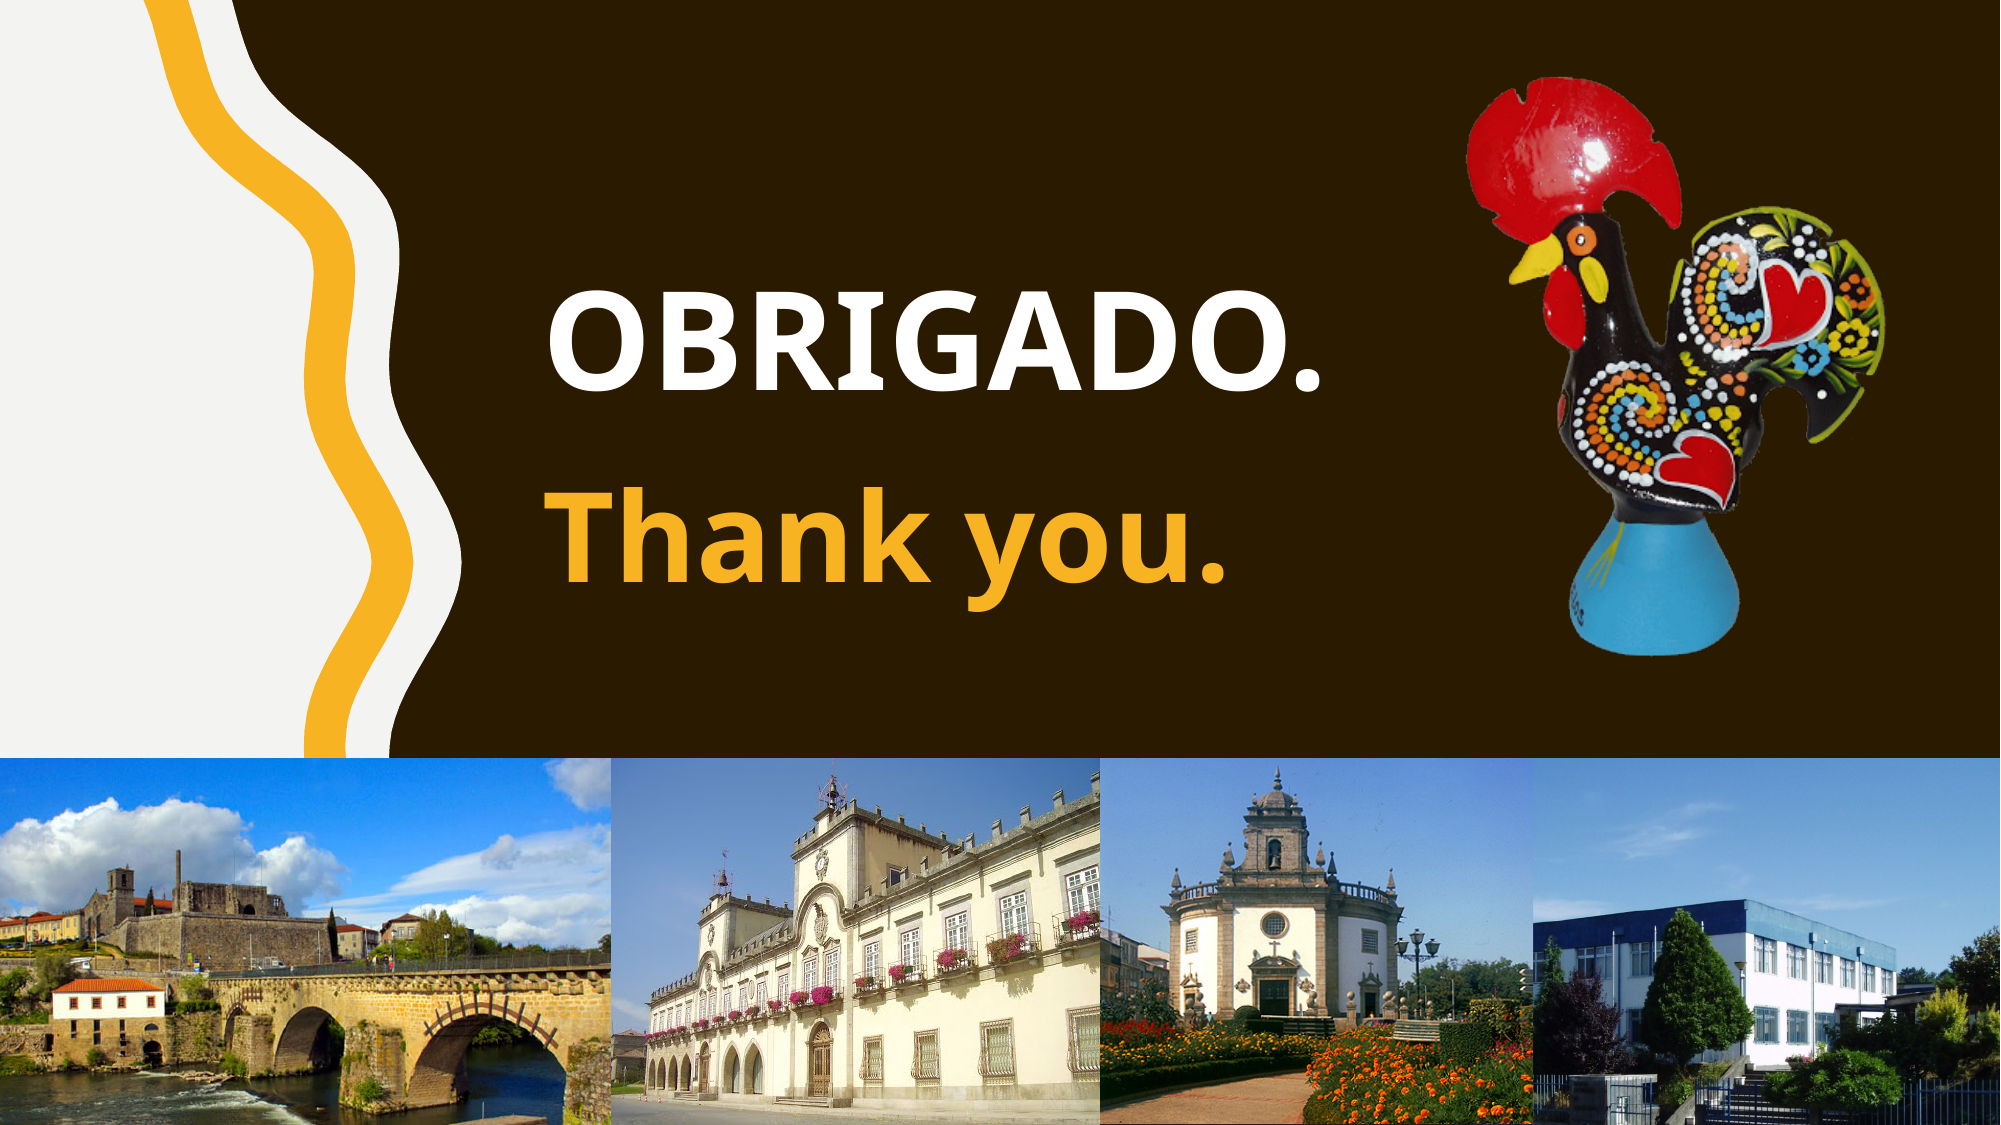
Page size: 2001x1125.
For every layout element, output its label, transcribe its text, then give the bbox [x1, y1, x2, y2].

picture [1392, 55, 1963, 678]
text_box OBRIGADO. [1963, 262, 1967, 425]
text_box Thank you. [527, 449, 1858, 725]
picture [0, 758, 2000, 1125]
text_box OBRIGADO. [527, 262, 1392, 425]
